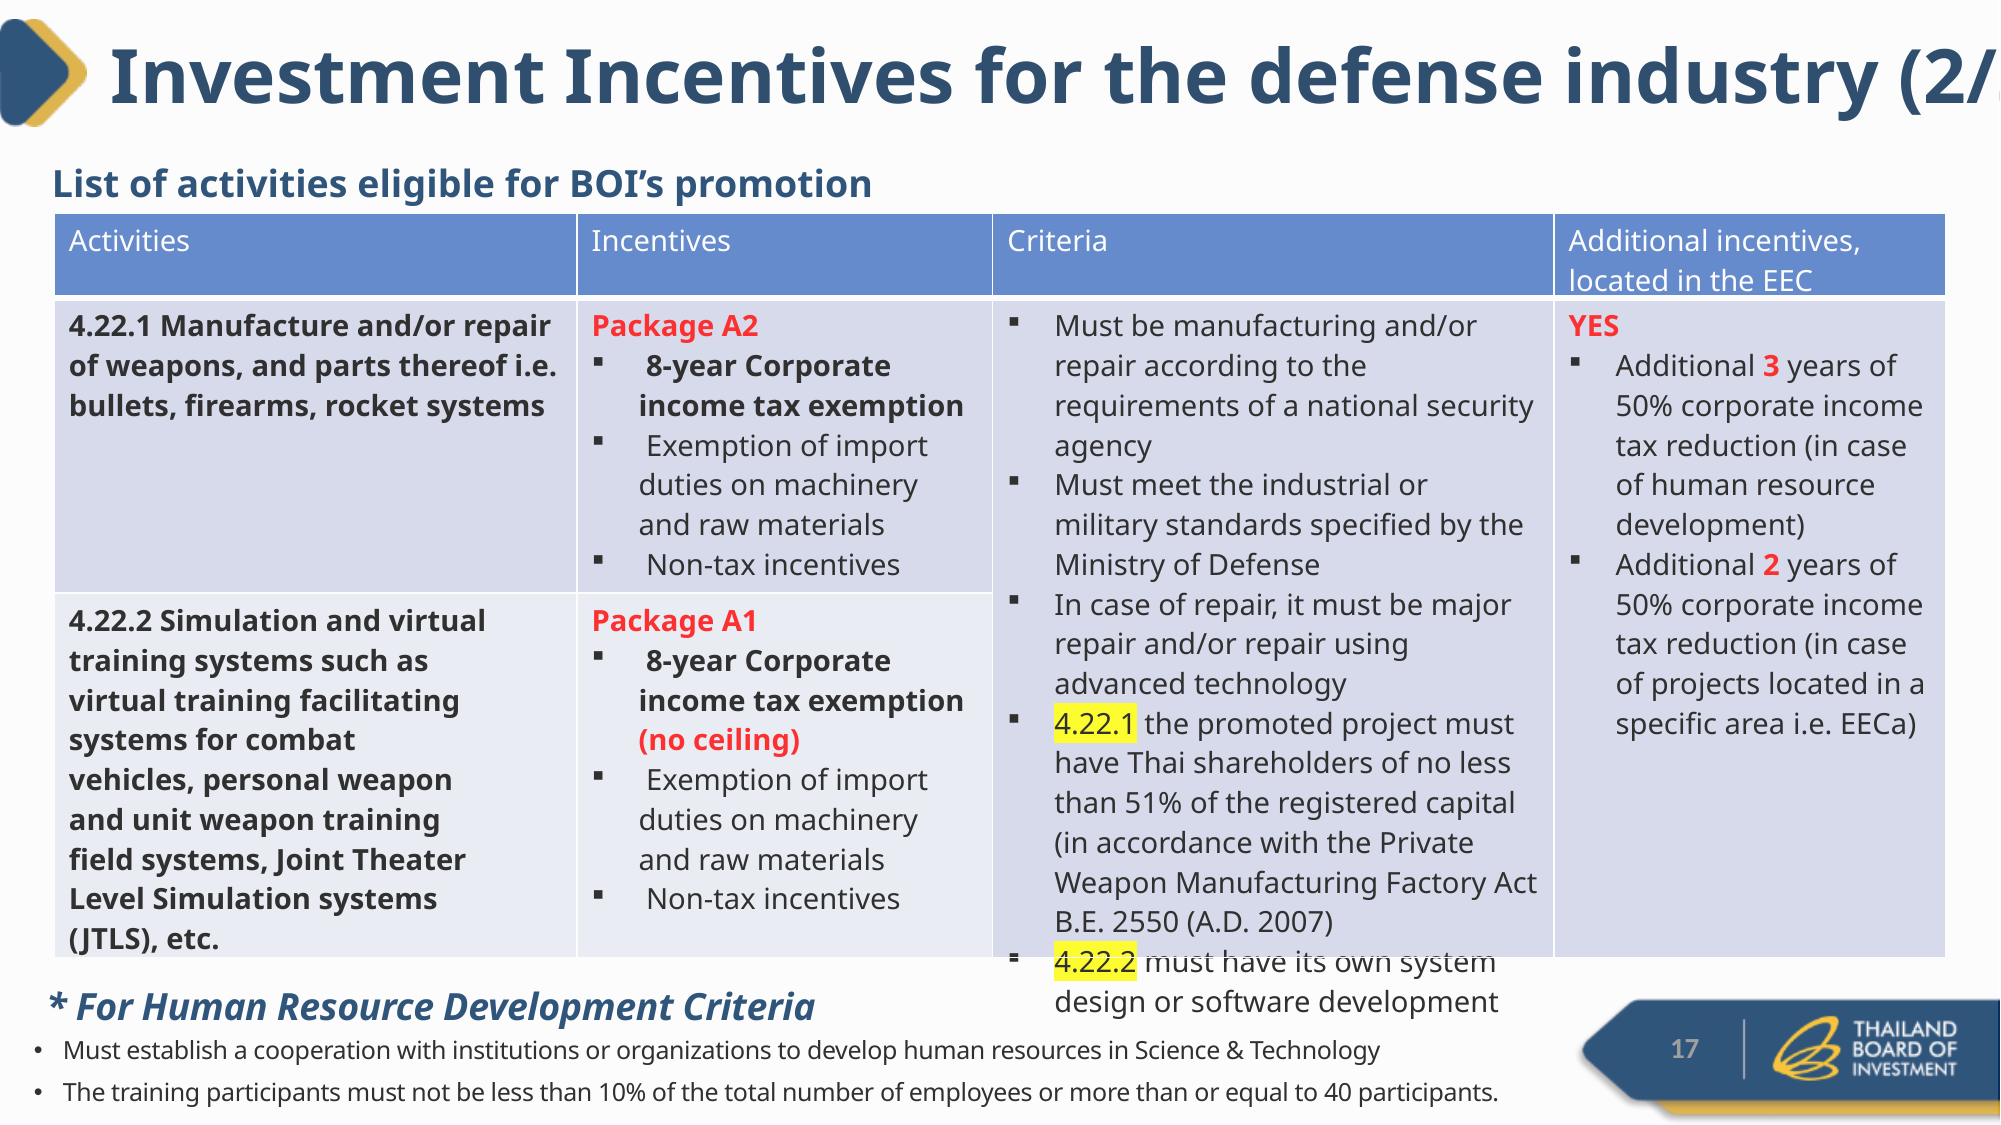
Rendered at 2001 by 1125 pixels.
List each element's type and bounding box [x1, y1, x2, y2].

text_box [0, 0, 1999, 1125]
